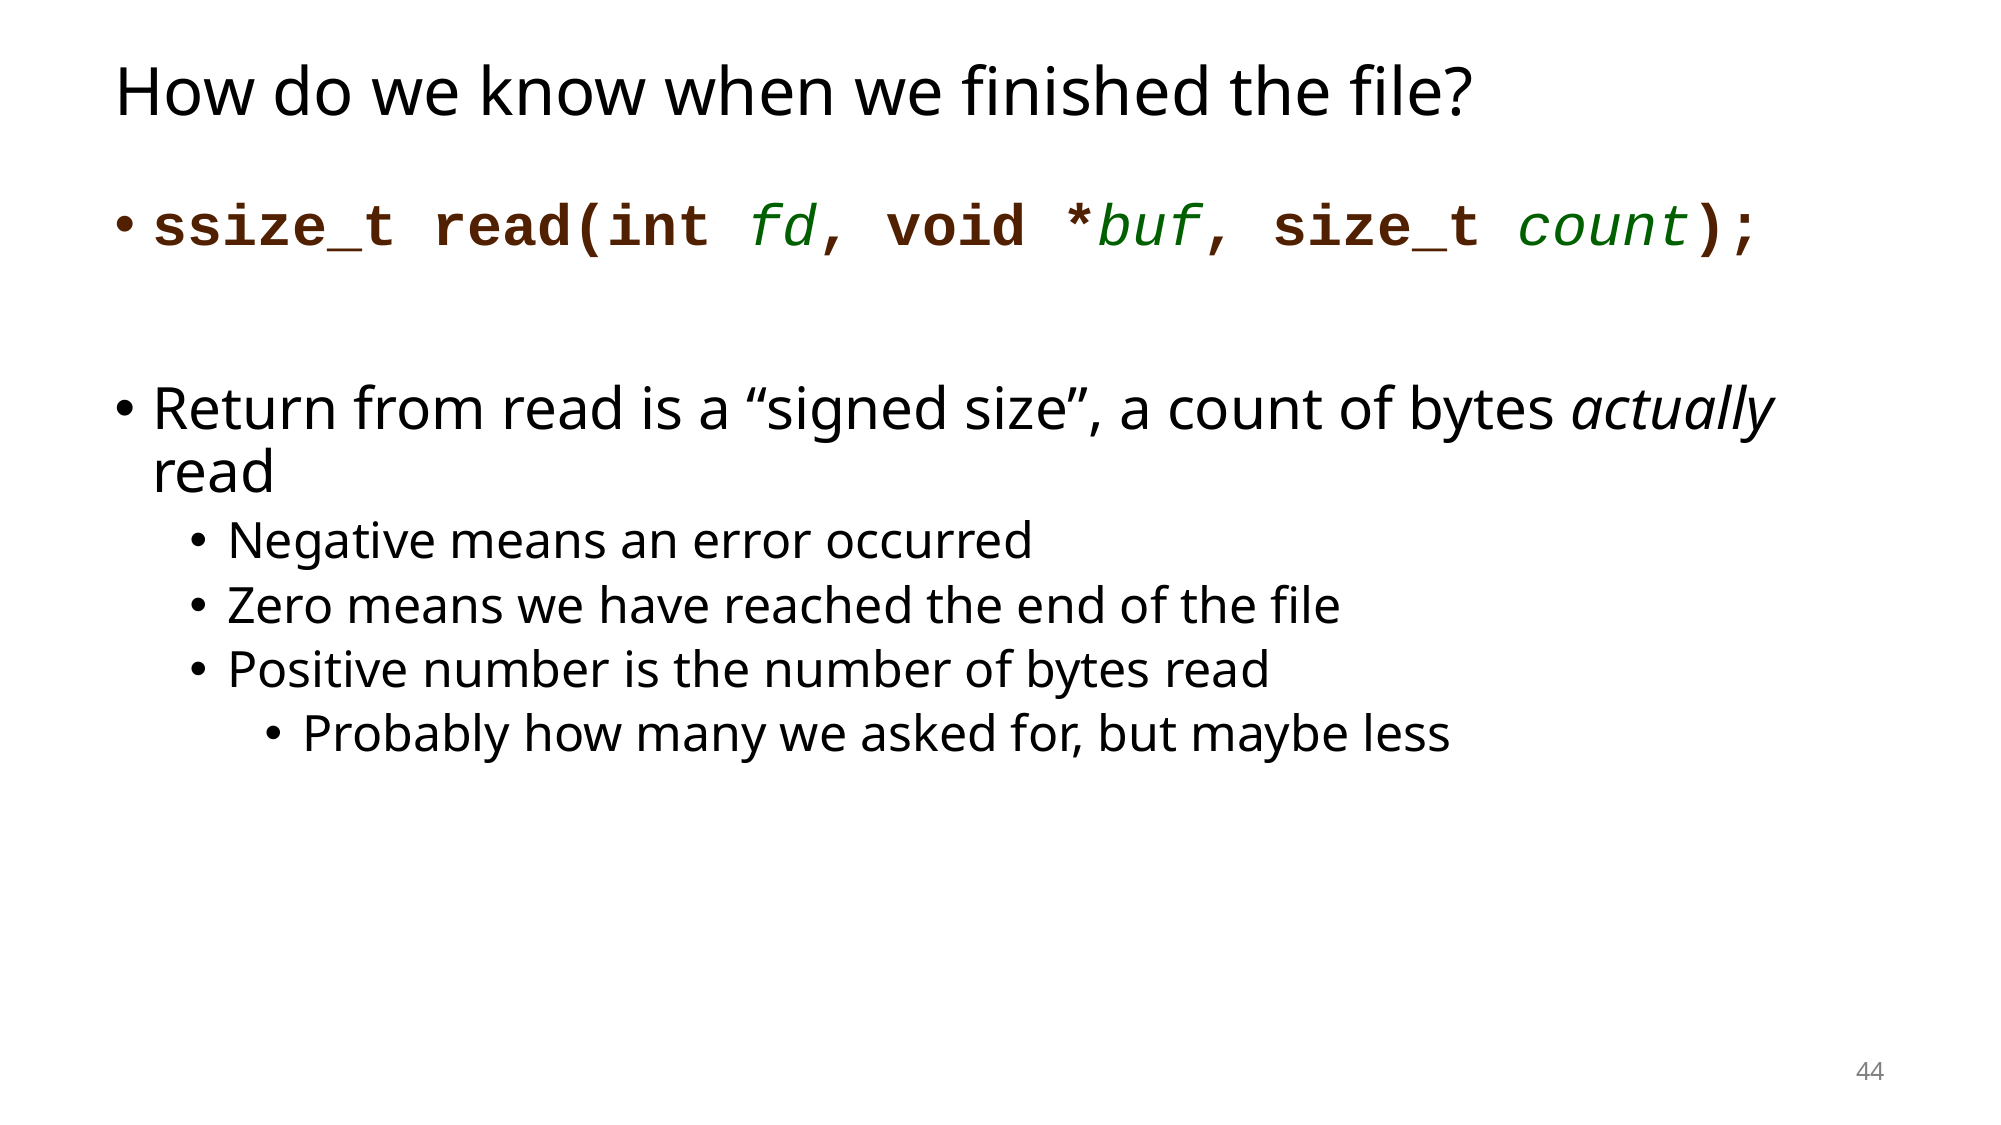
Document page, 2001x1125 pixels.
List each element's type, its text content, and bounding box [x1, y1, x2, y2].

slide_number 44 [1749, 1042, 1900, 1103]
list ssize_t read(int fd, void *buf, size_t count); Return from read is a “signed size”, a count of bytes actually read Negative means an error occurred Zero means we have reached the end of the file Positive number is the number of bytes read Probably how many we asked for, but maybe less [99, 187, 1900, 1013]
title How do we know when we finished the file? [99, 37, 1900, 150]
